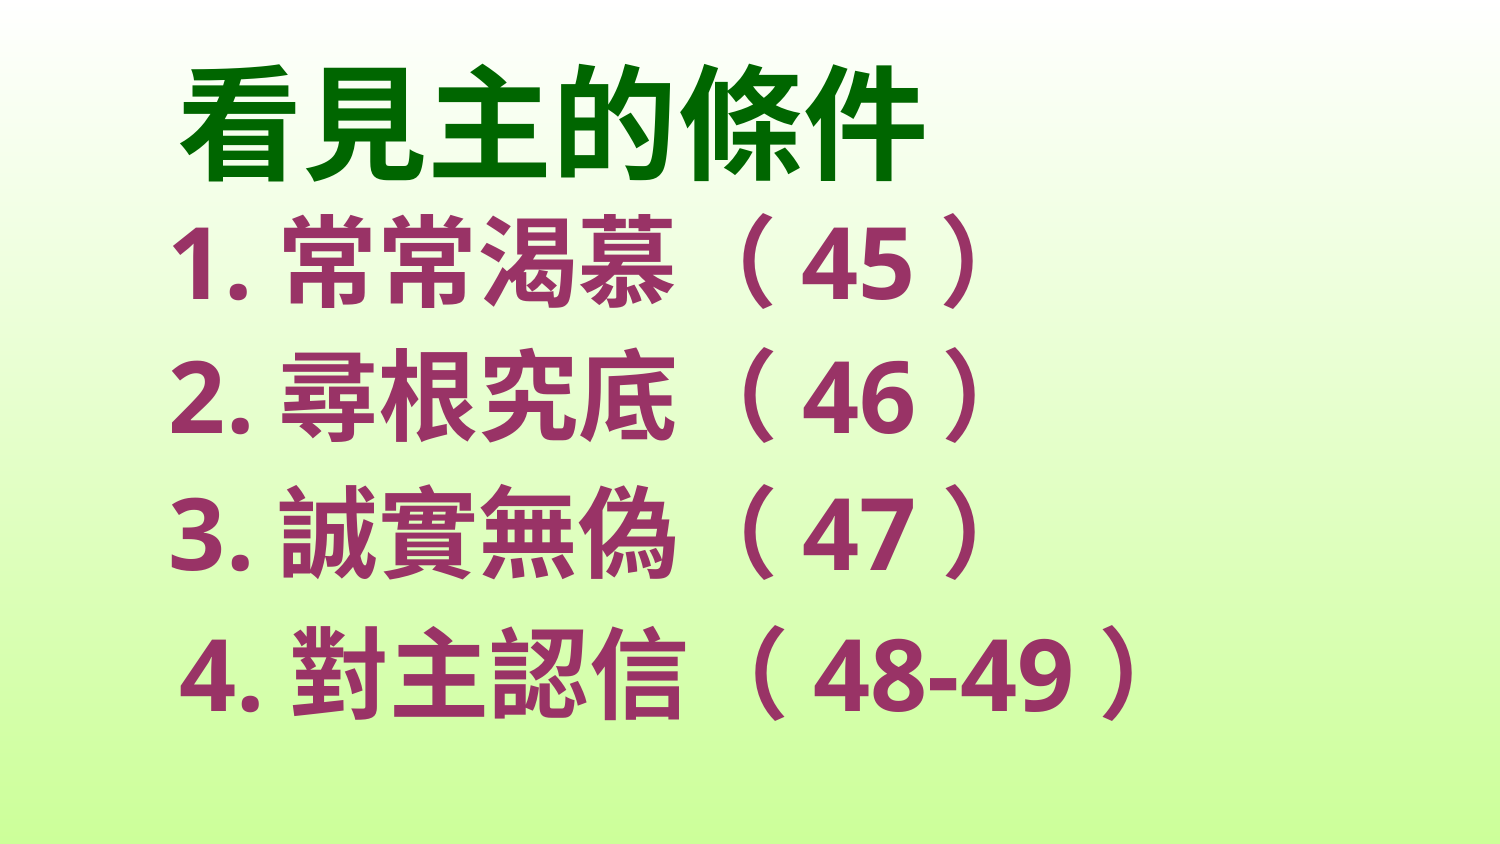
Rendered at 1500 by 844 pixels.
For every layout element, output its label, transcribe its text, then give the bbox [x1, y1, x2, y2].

text_box 看見主的條件 [163, 37, 943, 192]
text_box 2.尋根究底（46） [154, 326, 1056, 462]
text_box 1.常常渴慕（45） [152, 192, 1055, 327]
text_box 3.誠實無偽（47） [154, 463, 1056, 599]
text_box 4.對主認信（48-49） [165, 604, 1214, 739]
